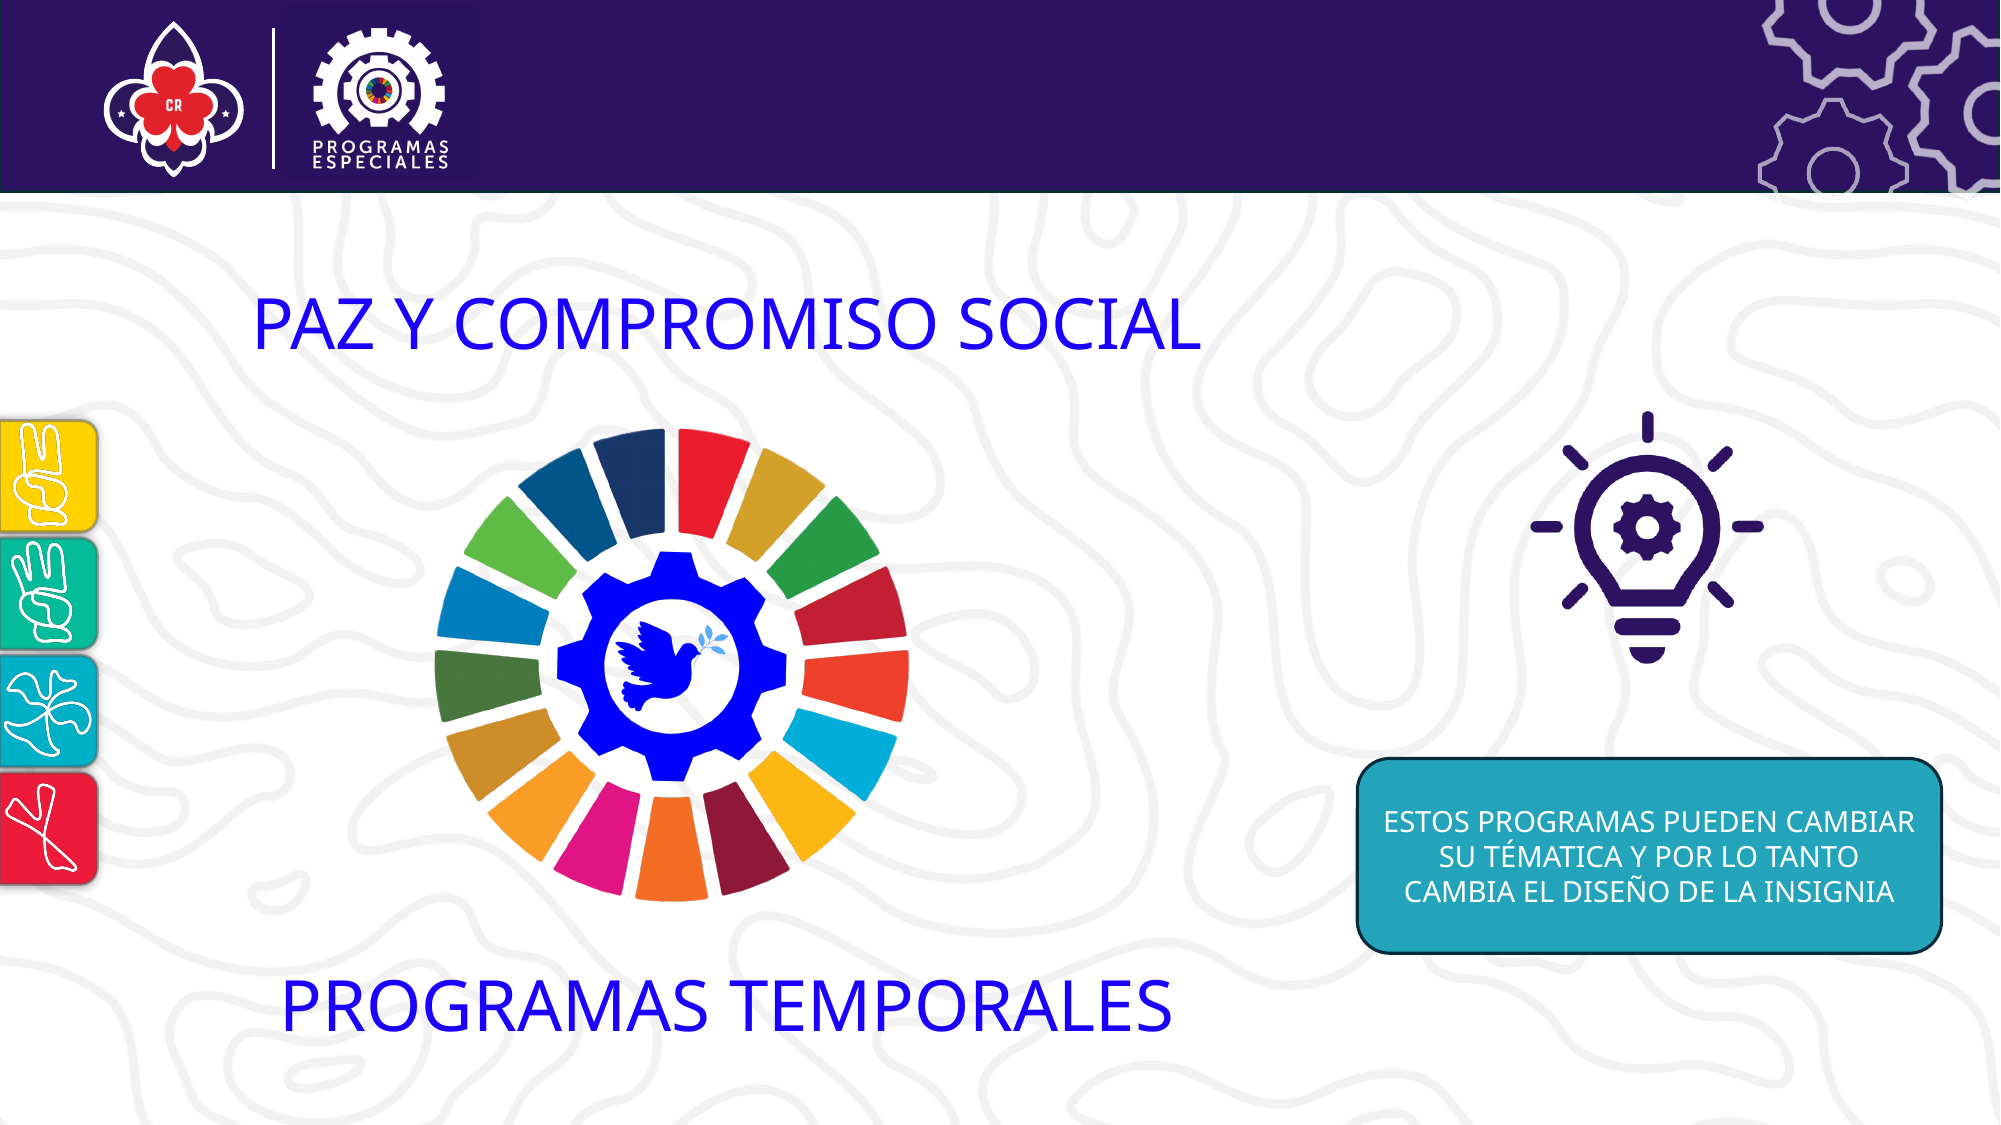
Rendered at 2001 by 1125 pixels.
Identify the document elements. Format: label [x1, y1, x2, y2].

text_box [0, 420, 98, 885]
picture [0, 0, 2000, 1125]
text_box [1725, 0, 2000, 281]
